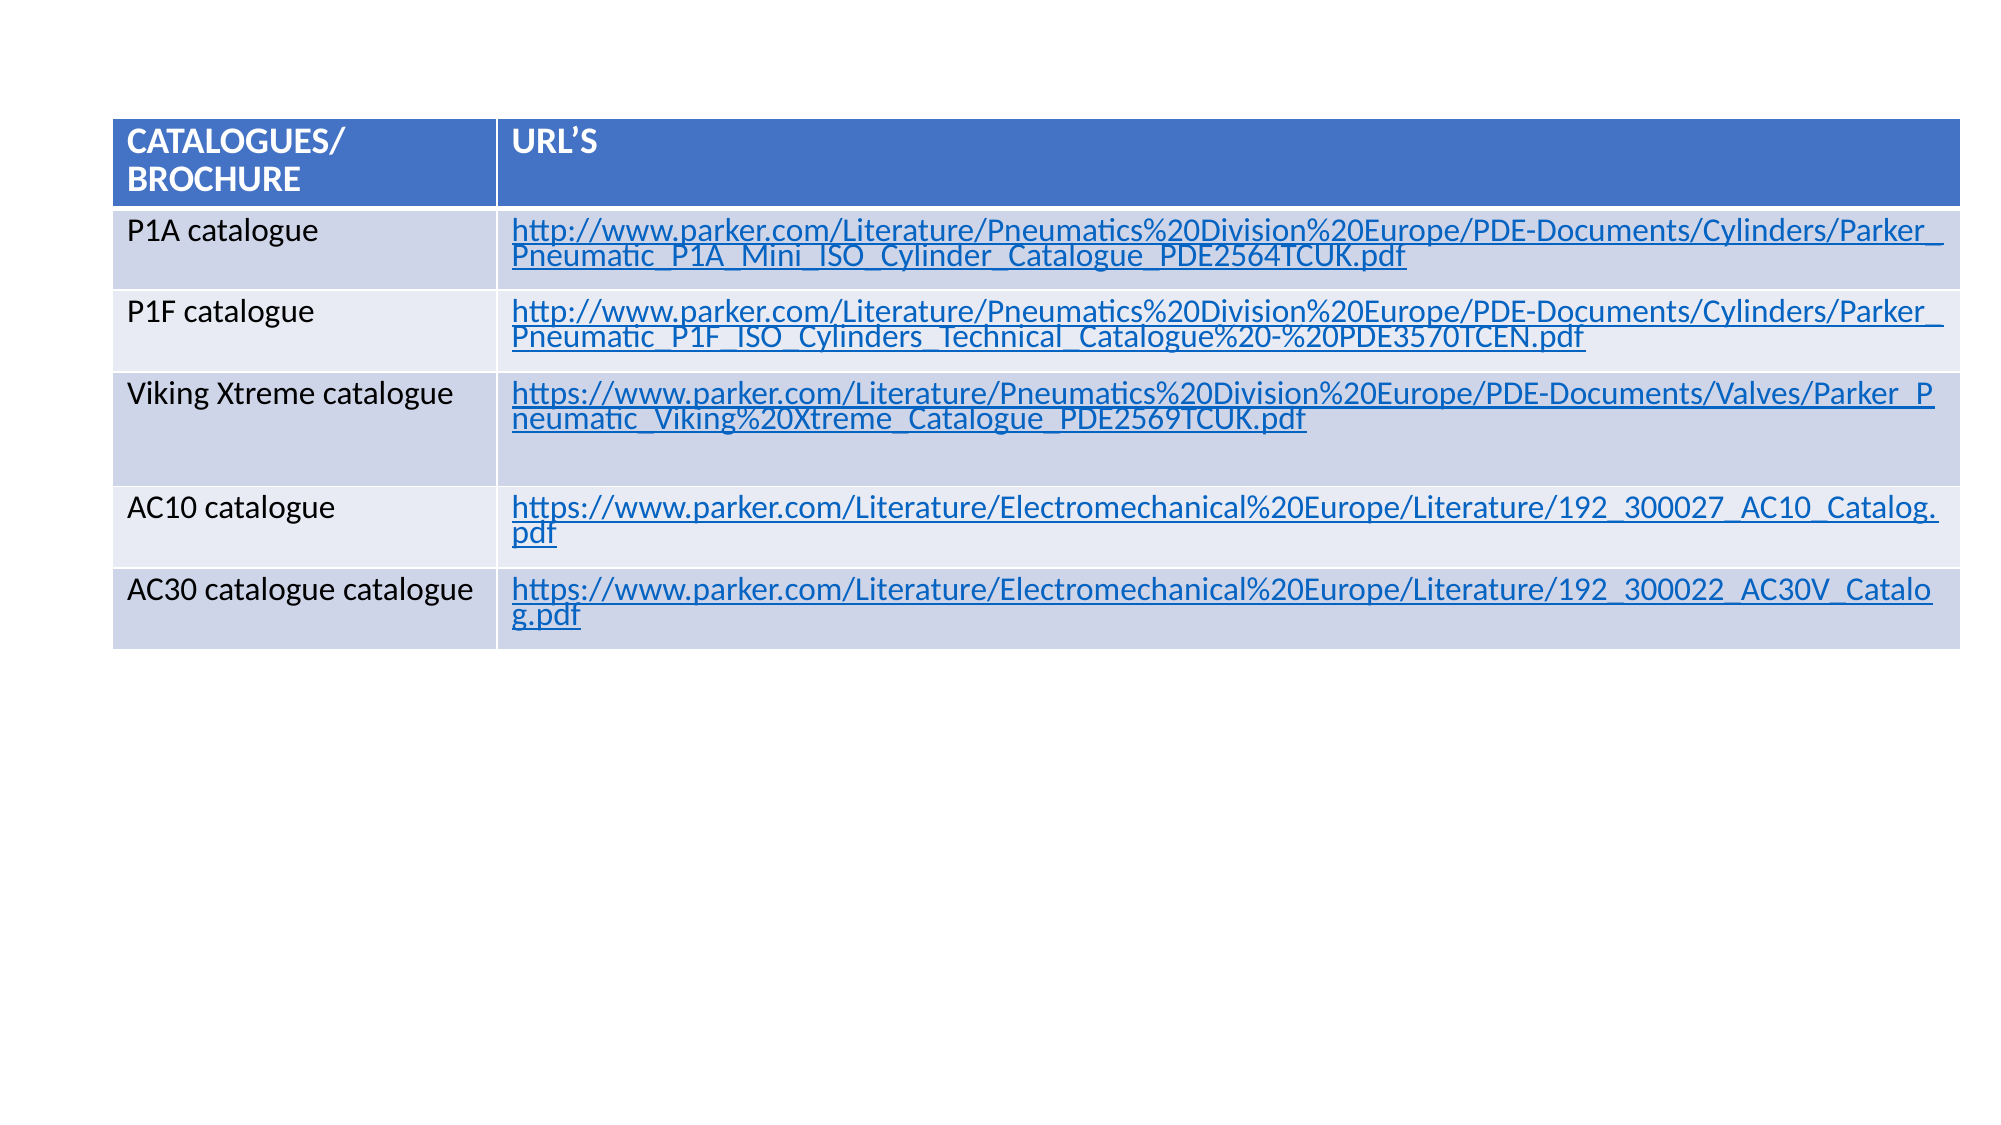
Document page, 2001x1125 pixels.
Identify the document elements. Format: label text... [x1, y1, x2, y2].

table_cell http://www.parker.com/Literature/Pneumatics%20Division%20Europe/PDE-Documents/Cylinders/Parker_Pneumatic_P1F_ISO_Cylinders_Technical_Catalogue%20-%20PDE3570TCEN.pdf [498, 291, 1960, 371]
table_cell AC30 catalogue catalogue [113, 569, 496, 649]
table_cell AC10 catalogue [113, 487, 496, 567]
table_cell P1A catalogue [113, 211, 496, 289]
table_cell https://www.parker.com/Literature/Pneumatics%20Division%20Europe/PDE-Documents/Valves/Parker_Pneumatic_Viking%20Xtreme_Catalogue_PDE2569TCUK.pdf [498, 373, 1960, 486]
table_header URL’S [498, 119, 1960, 206]
table_cell Viking Xtreme catalogue [113, 373, 496, 486]
table_cell http://www.parker.com/Literature/Pneumatics%20Division%20Europe/PDE-Documents/Cylinders/Parker_Pneumatic_P1A_Mini_ISO_Cylinder_Catalogue_PDE2564TCUK.pdf [498, 211, 1960, 289]
table_cell P1F catalogue [113, 291, 496, 371]
table_cell https://www.parker.com/Literature/Electromechanical%20Europe/Literature/192_300022_AC30V_Catalog.pdf [498, 569, 1960, 649]
table_cell https://www.parker.com/Literature/Electromechanical%20Europe/Literature/192_300027_AC10_Catalog.pdf [498, 487, 1960, 567]
table_header CATALOGUES/ BROCHURE [113, 119, 496, 206]
